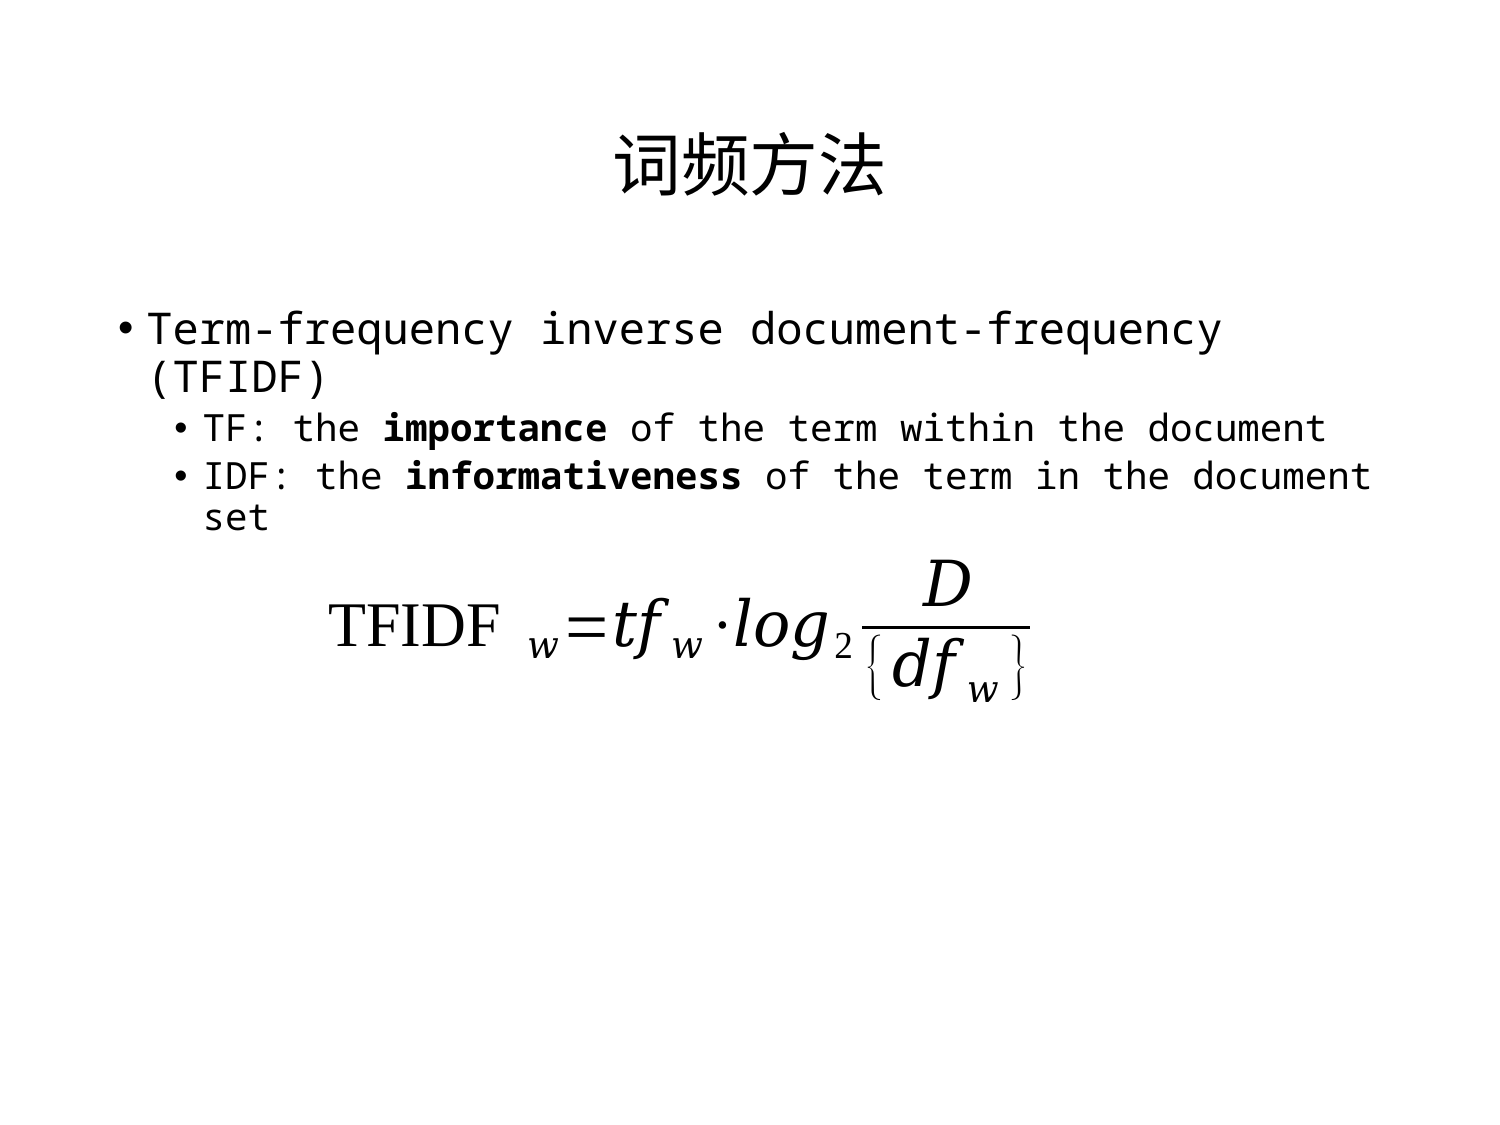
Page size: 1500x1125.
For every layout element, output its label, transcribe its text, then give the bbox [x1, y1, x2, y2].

title 词频方法 [103, 59, 1397, 278]
list Term-frequency inverse document-frequency (TFIDF) TF: the importance of the term within the document IDF: the informativeness of the term in the document set [103, 299, 1397, 1014]
